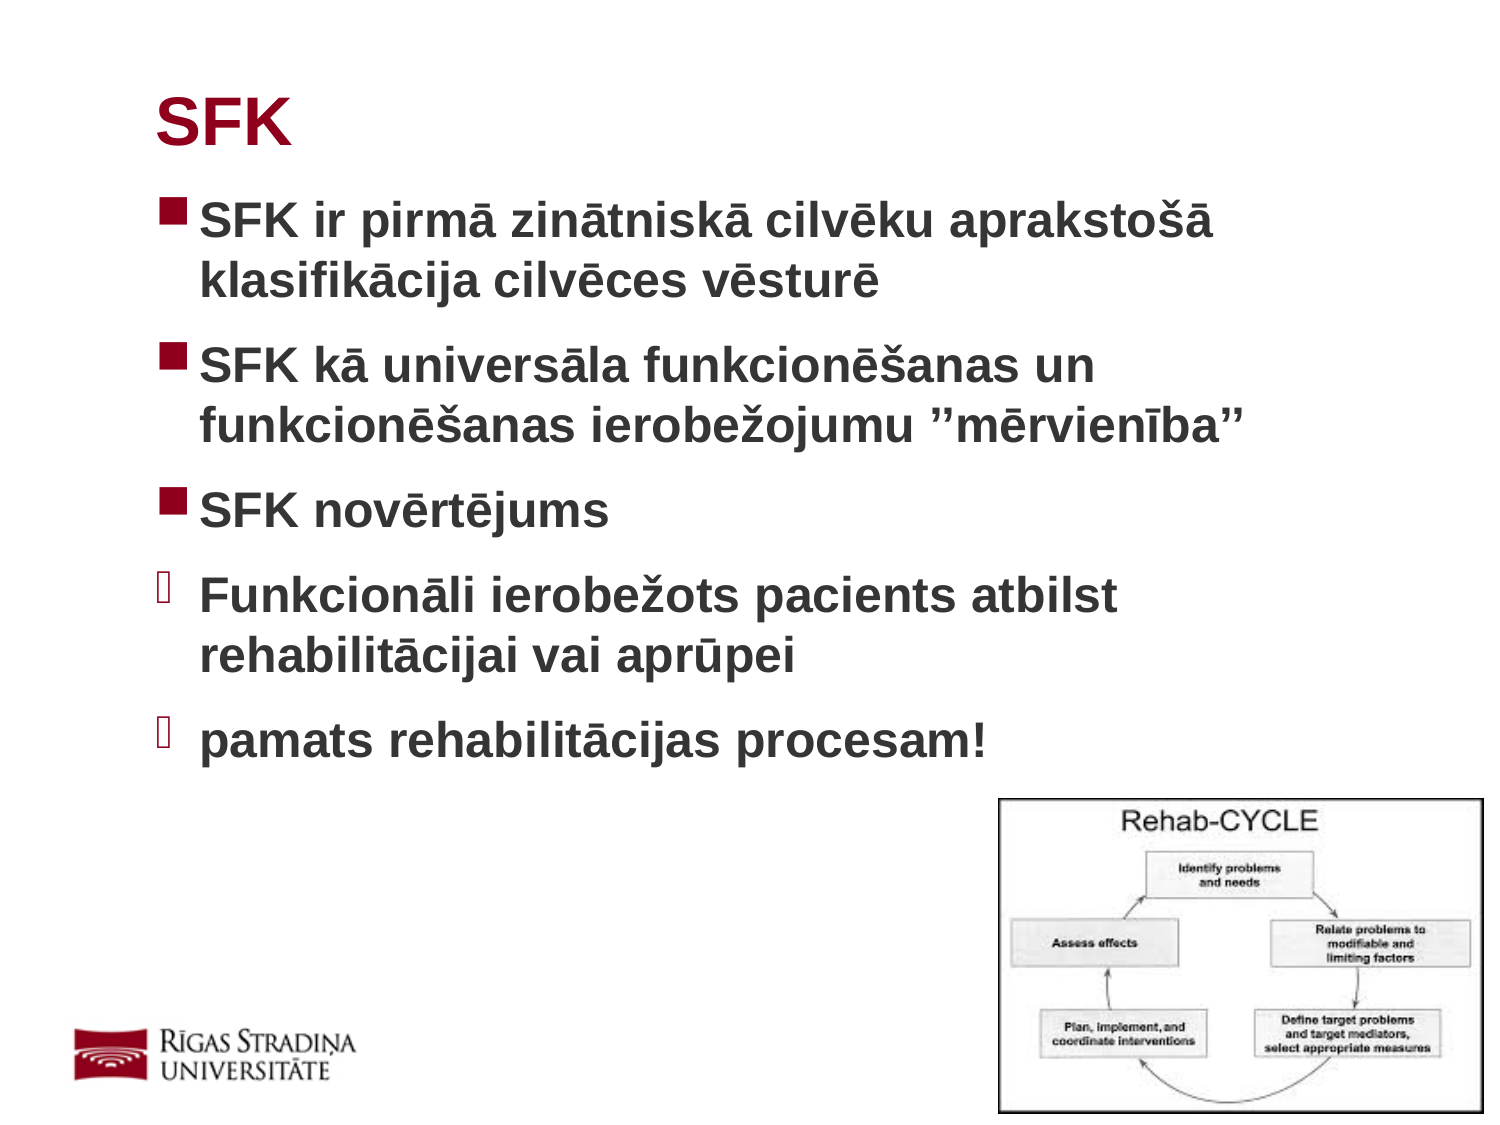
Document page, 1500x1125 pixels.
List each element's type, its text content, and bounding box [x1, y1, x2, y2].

list SFK ir pirmā zinātniskā cilvēku aprakstošā klasifikācija cilvēces vēsturē SFK kā universāla funkcionēšanas un funkcionēšanas ierobežojumu ’’mērvienība’’ SFK novērtējums Funkcionāli ierobežots pacients atbilst rehabilitācijai vai aprūpei pamats rehabilitācijas procesam! [140, 212, 1419, 950]
title SFK [140, 34, 1419, 212]
picture [997, 798, 1484, 1114]
picture [53, 1007, 374, 1102]
